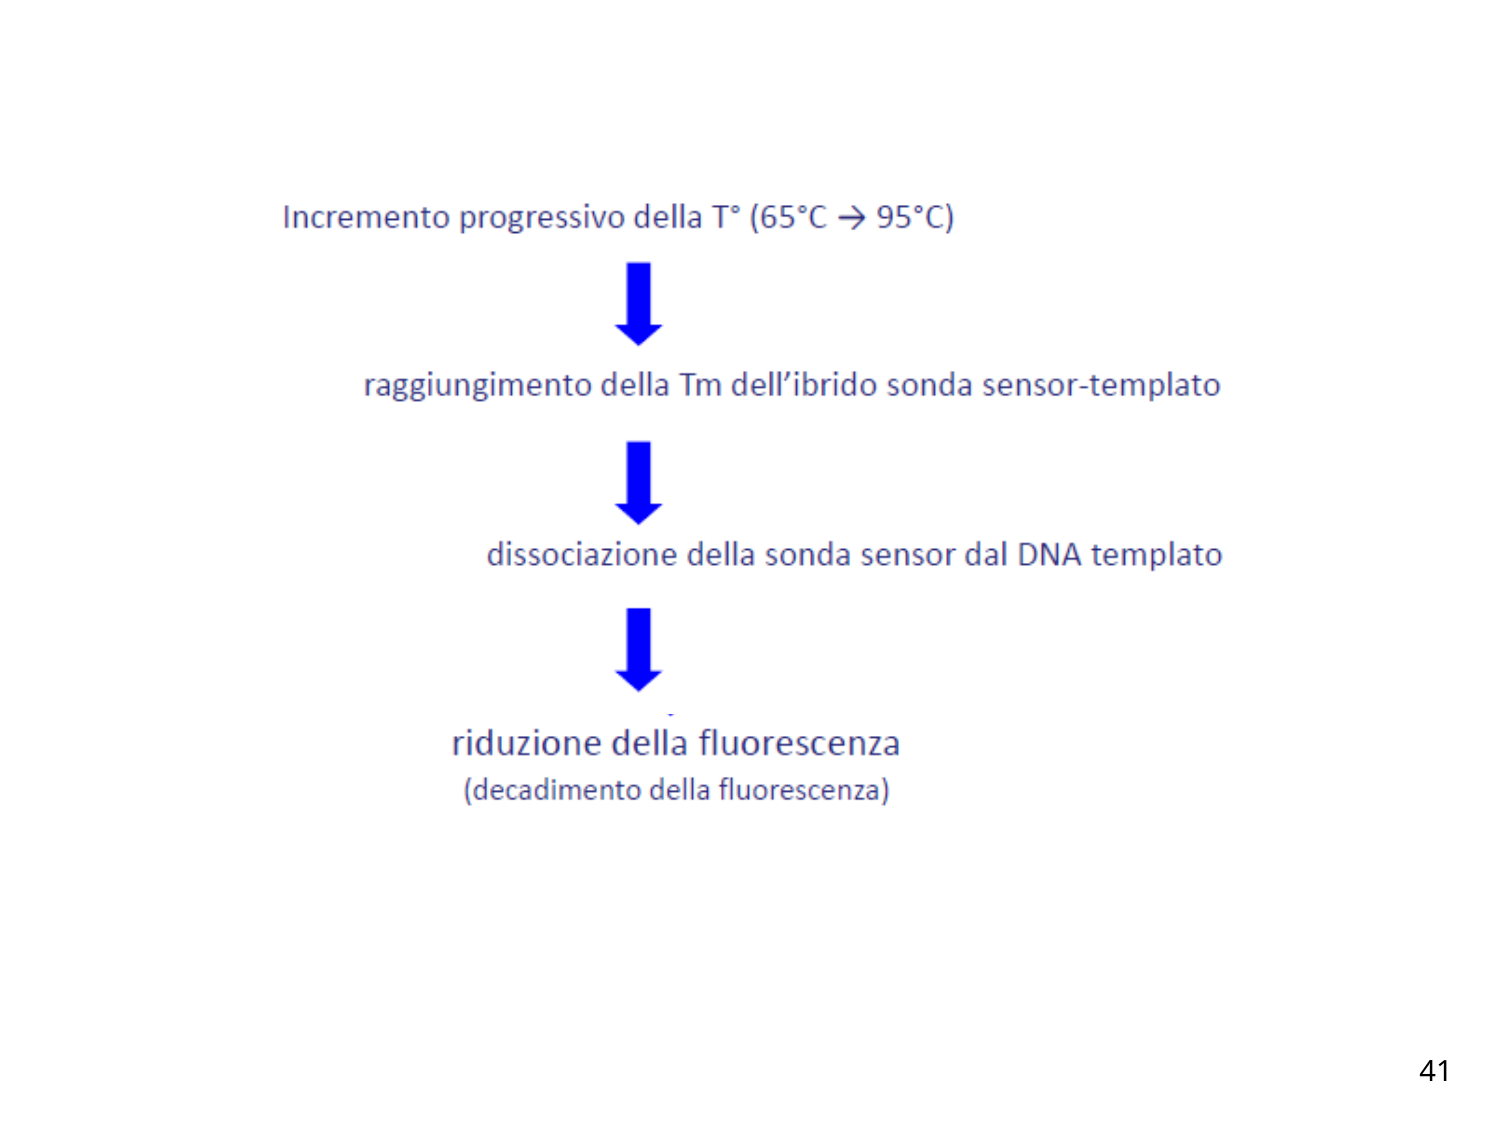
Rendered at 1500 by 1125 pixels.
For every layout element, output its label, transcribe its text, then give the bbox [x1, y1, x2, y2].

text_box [252, 163, 1301, 915]
slide_number 41 [1155, 1024, 1468, 1100]
